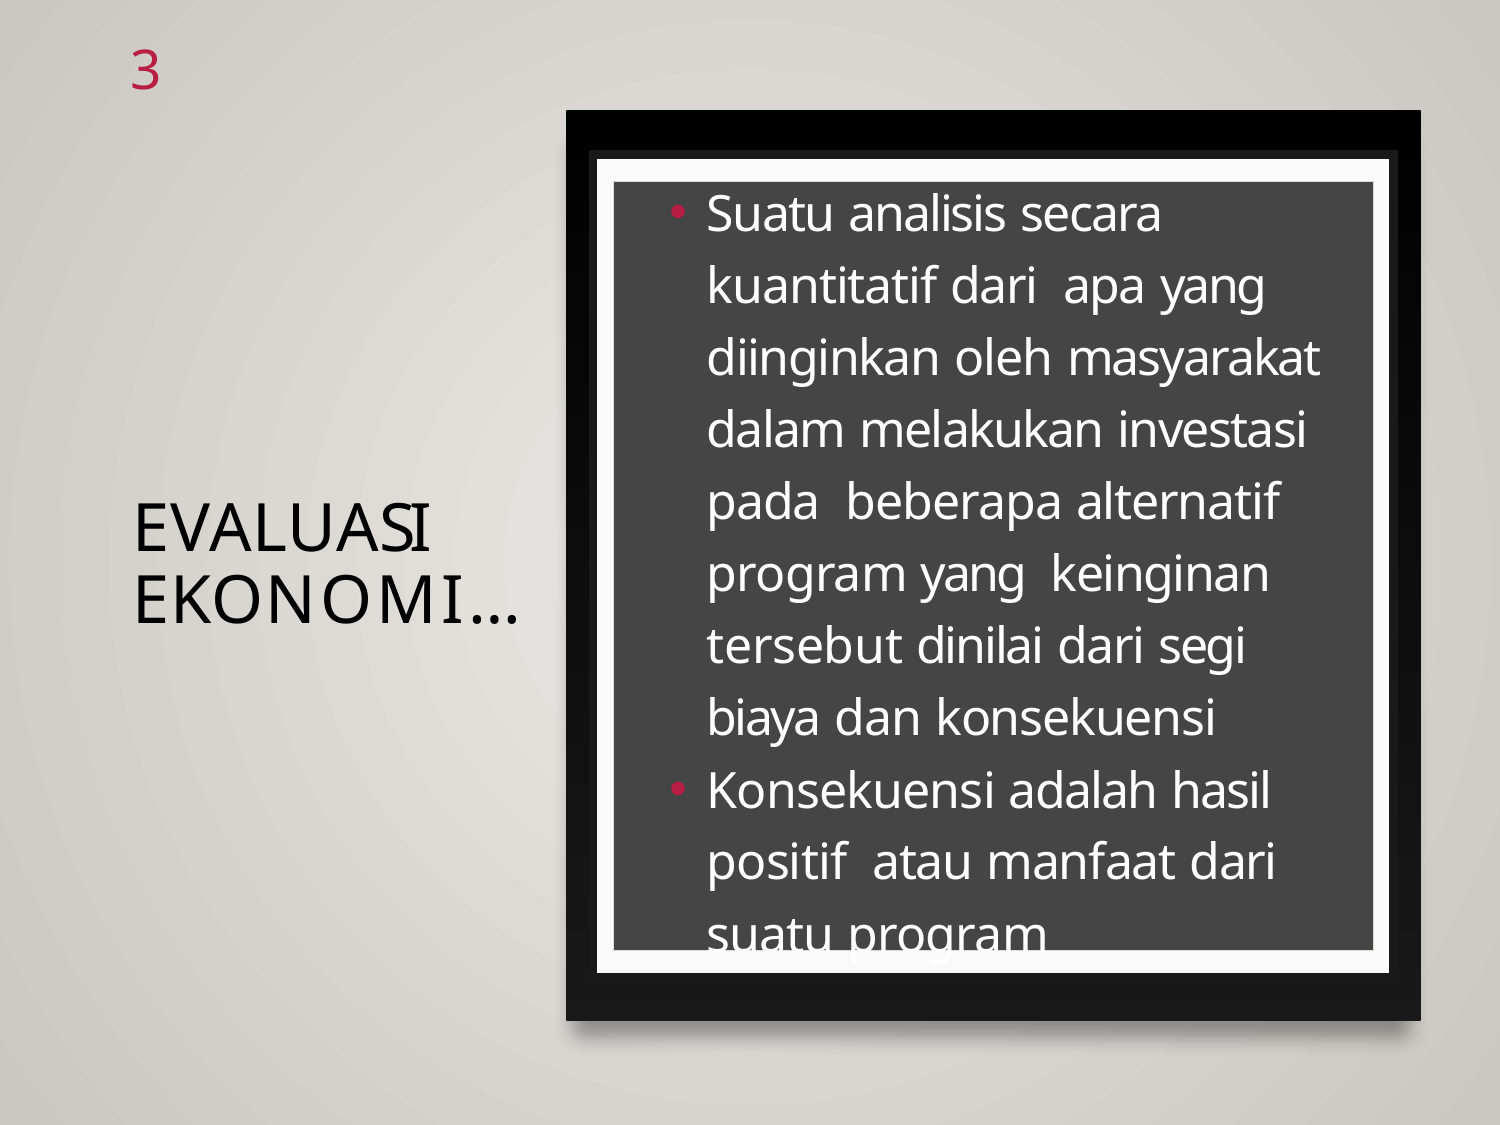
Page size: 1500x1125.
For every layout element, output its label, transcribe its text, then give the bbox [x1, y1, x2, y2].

title Evaluasi ekonomi… [115, 208, 540, 924]
text_box [0, 0, 1500, 1125]
slide_number 3 [115, 28, 216, 111]
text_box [566, 110, 1422, 1021]
